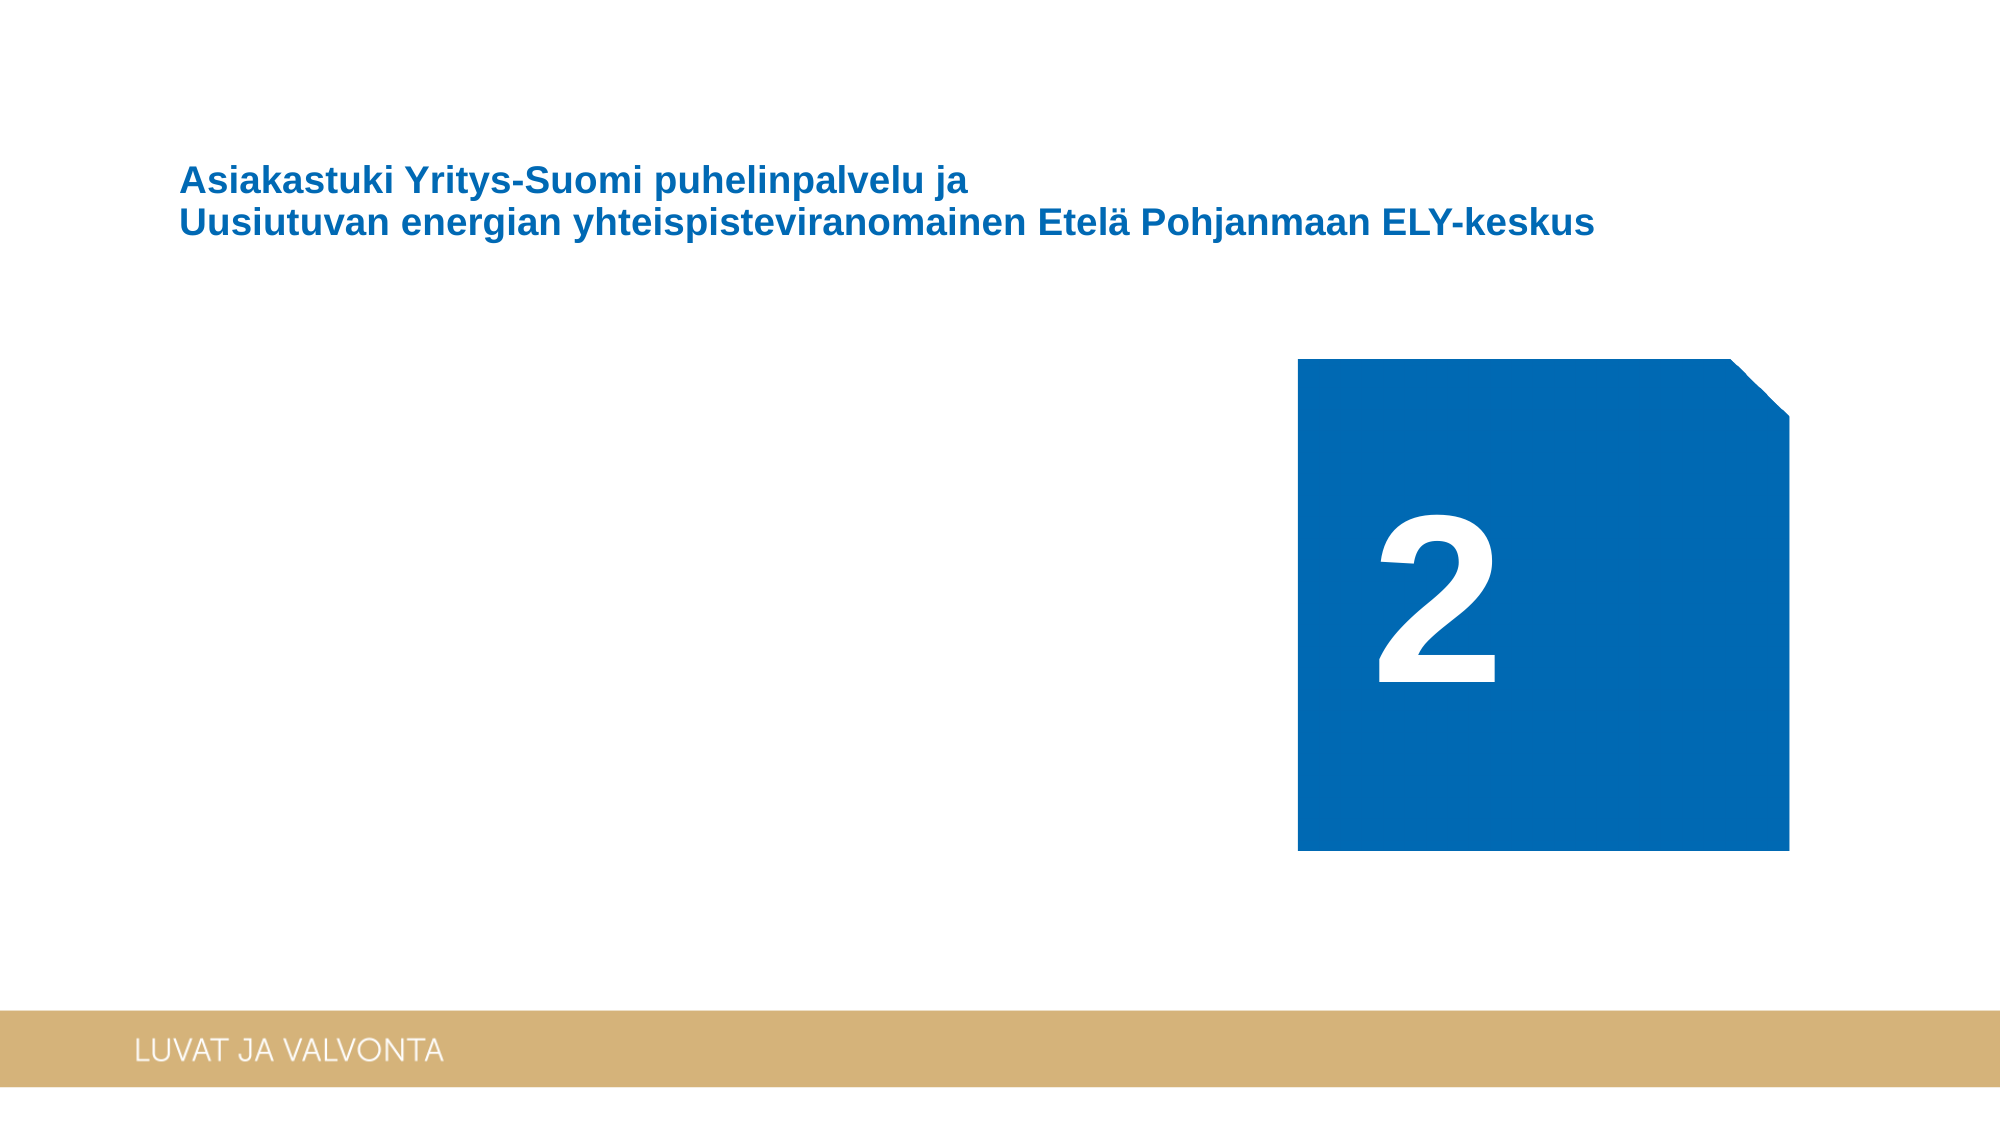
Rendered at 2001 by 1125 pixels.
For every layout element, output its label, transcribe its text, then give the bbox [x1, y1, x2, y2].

picture [0, 989, 2000, 1124]
title Asiakastuki Yritys-Suomi puhelinpalvelu ja Uusiutuvan energian yhteispisteviranomainen Etelä Pohjanmaan ELY-keskus [164, 138, 1618, 267]
list 2 [1356, 467, 1731, 773]
picture [892, 215, 2001, 948]
